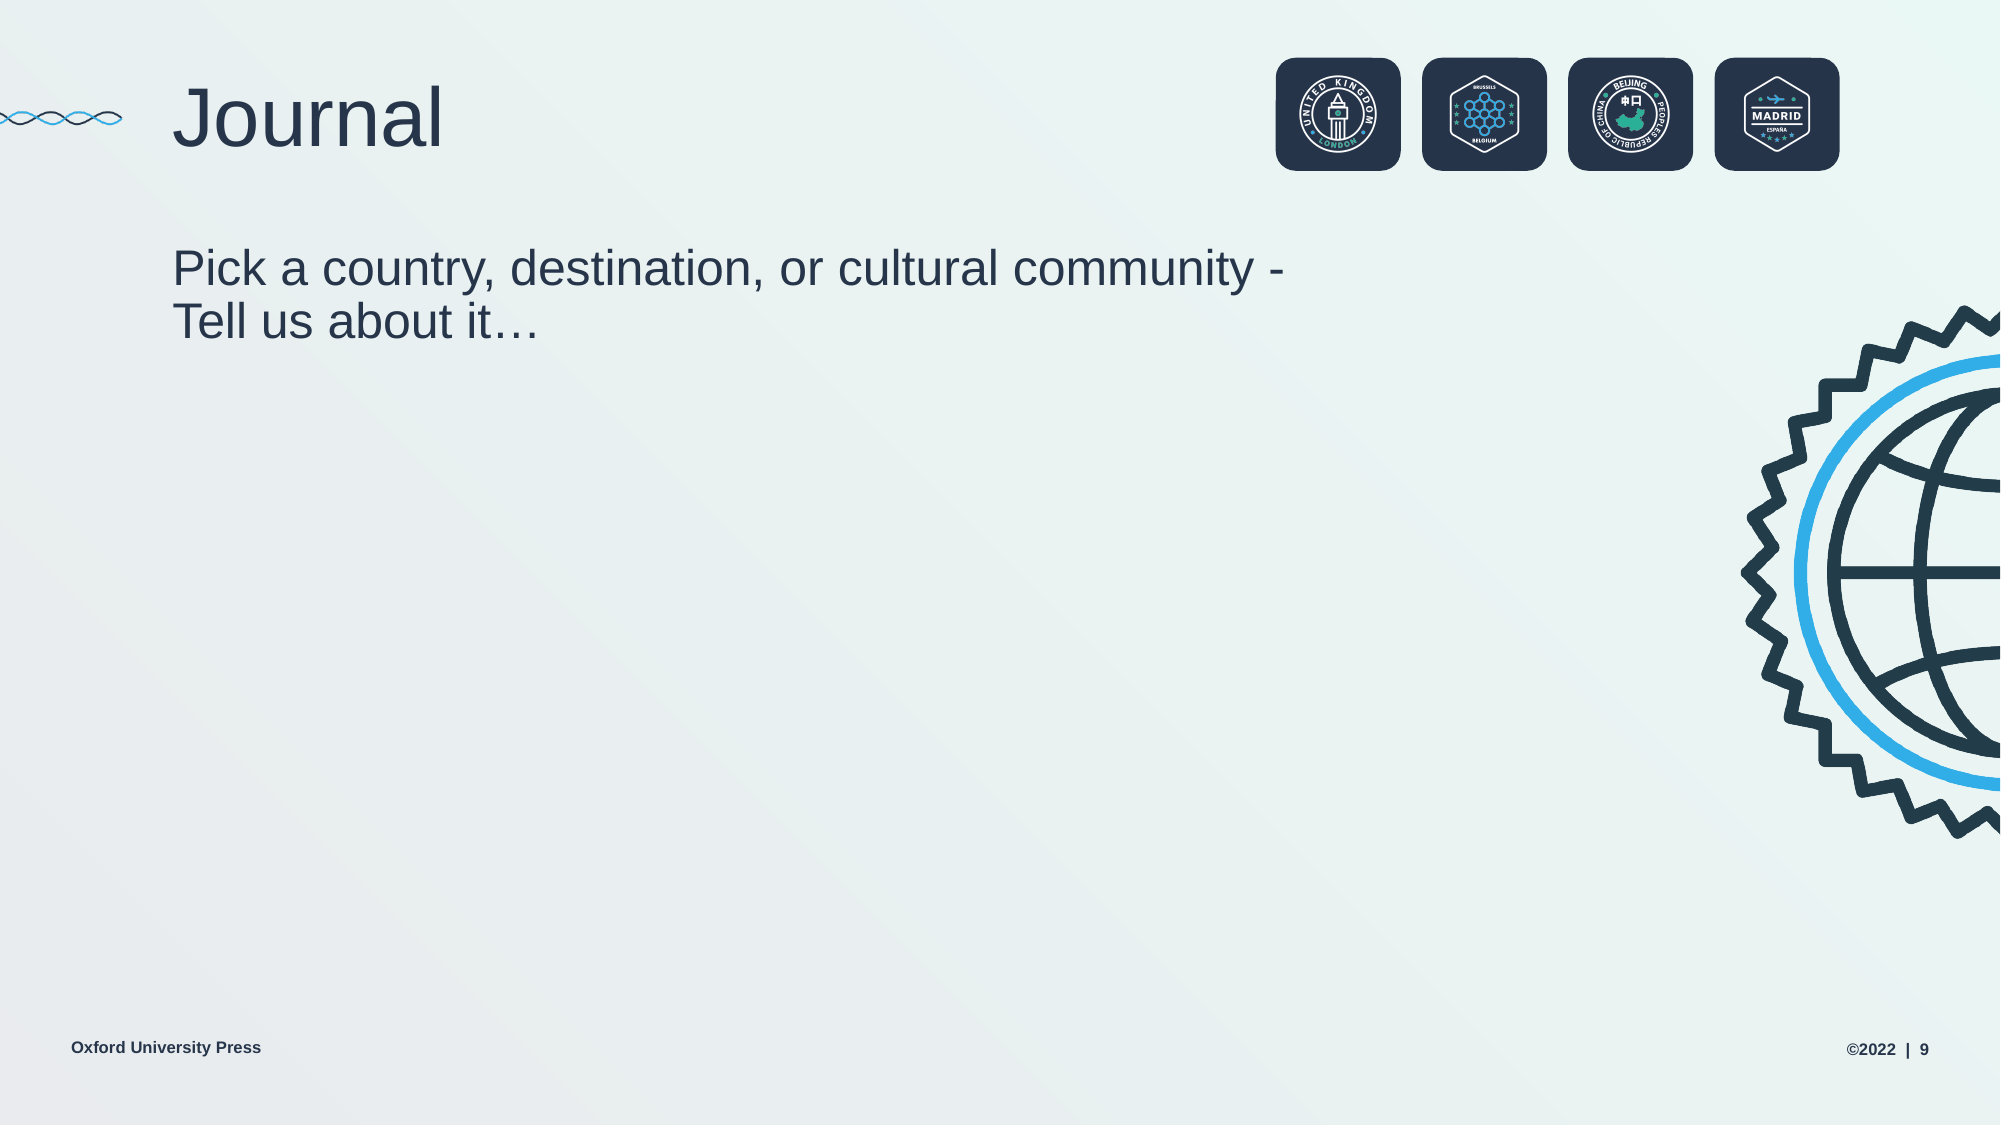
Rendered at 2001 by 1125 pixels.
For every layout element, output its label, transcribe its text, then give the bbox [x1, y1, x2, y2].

footer Oxford University Press [55, 1017, 302, 1077]
title Journal [157, 59, 634, 180]
list Pick a country, destination, or cultural community - Tell us about it… [157, 234, 1715, 949]
picture [0, 110, 124, 126]
picture [1715, 241, 2001, 904]
slide_number ©2022 | 9 [1773, 1018, 1944, 1079]
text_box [1275, 57, 1840, 171]
